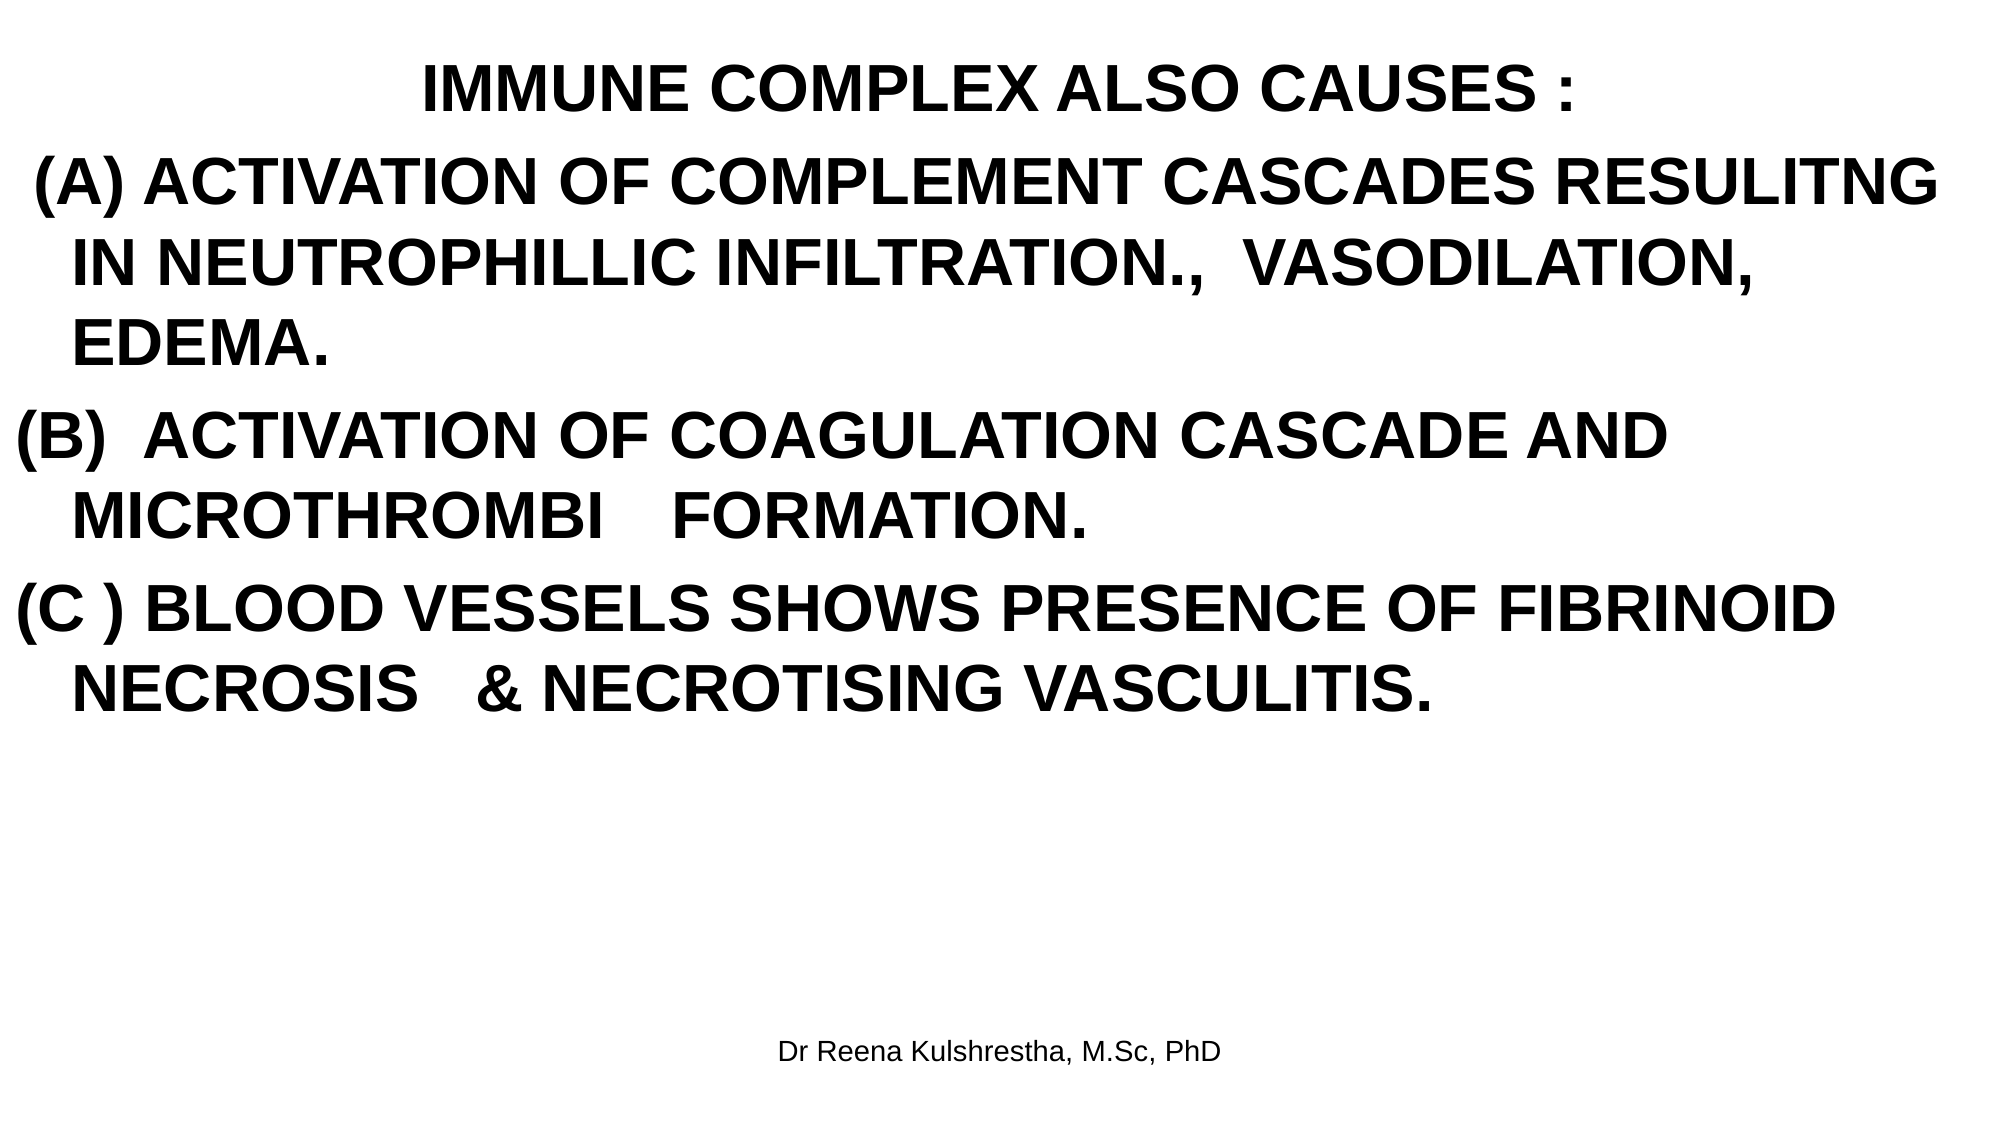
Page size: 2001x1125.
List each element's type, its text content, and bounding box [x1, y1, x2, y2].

footer Dr Reena Kulshrestha, M.Sc, PhD [683, 1024, 1317, 1103]
list IMMUNE COMPLEX ALSO CAUSES : (A) ACTIVATION OF COMPLEMENT CASCADES RESULITNG IN NEUTROPHILLIC INFILTRATION., VASODILATION, EDEMA. (B) ACTIVATION OF COAGULATION CASCADE AND MICROTHROMBI FORMATION. (C ) BLOOD VESSELS SHOWS PRESENCE OF FIBRINOID NECROSIS & NECROTISING VASCULITIS. [0, 37, 2000, 1051]
